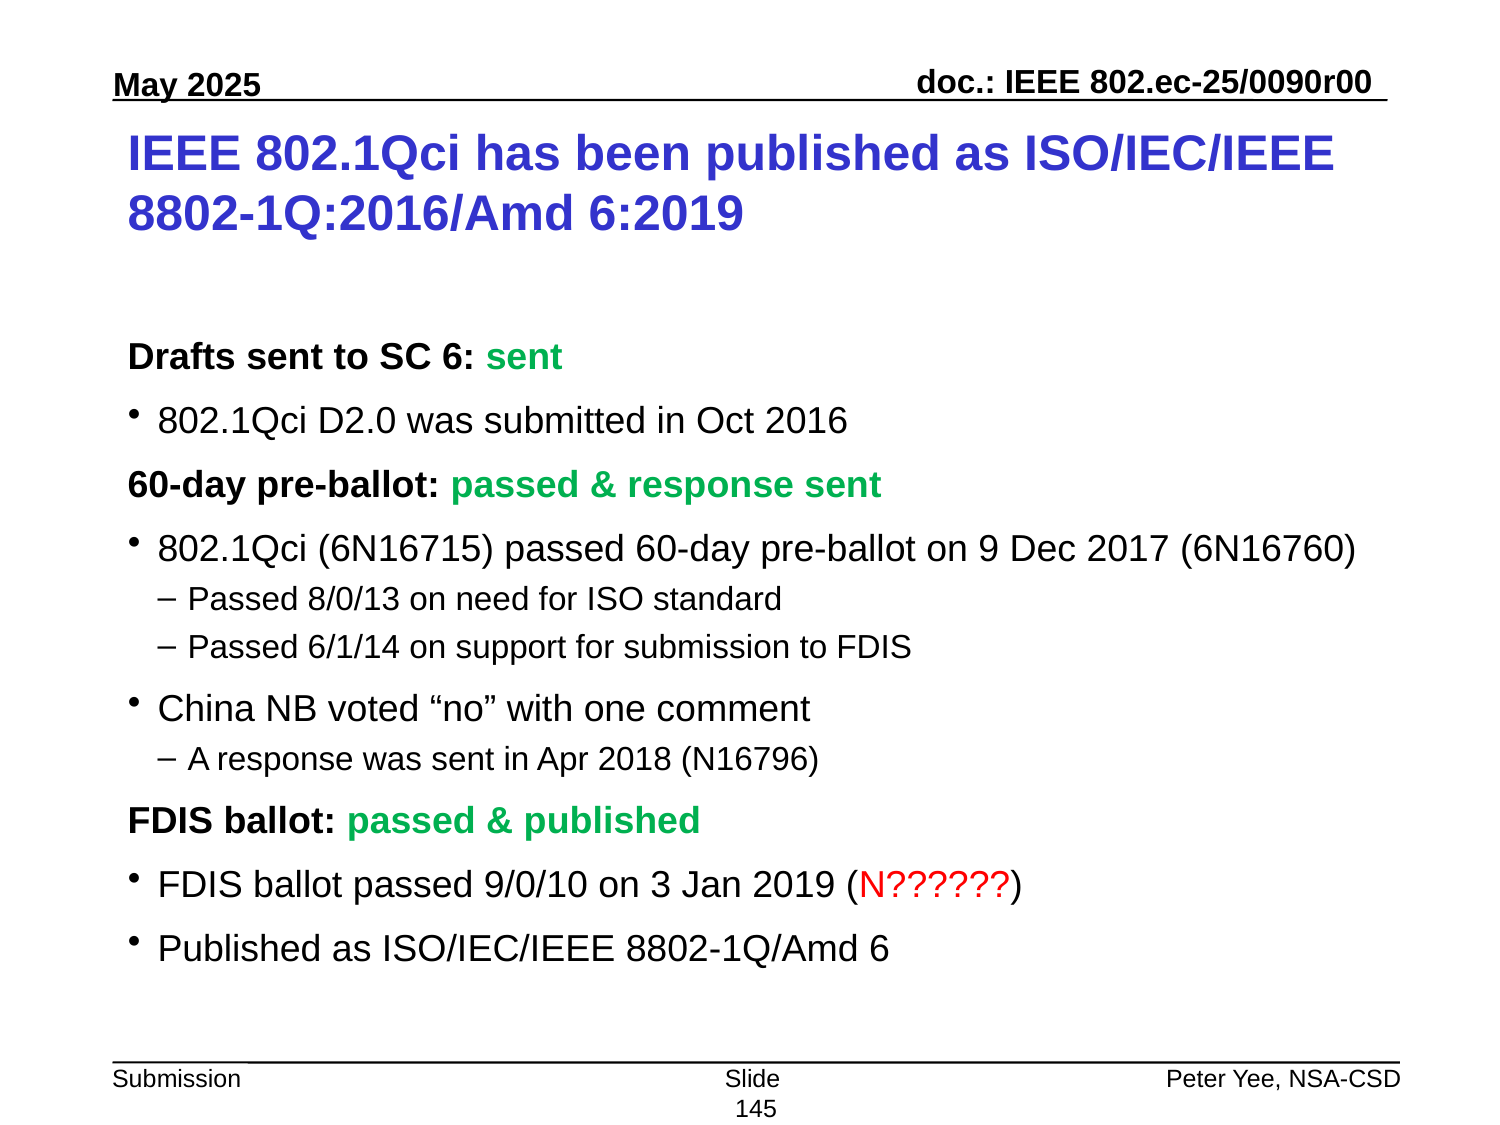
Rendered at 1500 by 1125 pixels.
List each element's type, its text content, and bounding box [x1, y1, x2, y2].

slide_number Slide 145 [709, 1061, 803, 1093]
list Drafts sent to SC 6: sent 802.1Qci D2.0 was submitted in Oct 2016 60-day pre-ballot: passed & response sent 802.1Qci (6N16715) passed 60-day pre-ballot on 9 Dec 2017 (6N16760) Passed 8/0/13 on need for ISO standard Passed 6/1/14 on support for submission to FDIS China NB voted “no” with one comment A response was sent in Apr 2018 (N16796) FDIS ballot: passed & published FDIS ballot passed 9/0/10 on 3 Jan 2019 (N??????) Published as ISO/IEC/IEEE 8802-1Q/Amd 6 [112, 324, 1388, 1000]
footer Peter Yee, NSA-CSD [1164, 1061, 1402, 1093]
title IEEE 802.1Qci has been published as ISO/IEC/IEEE 8802-1Q:2016/Amd 6:2019 [112, 112, 1388, 288]
